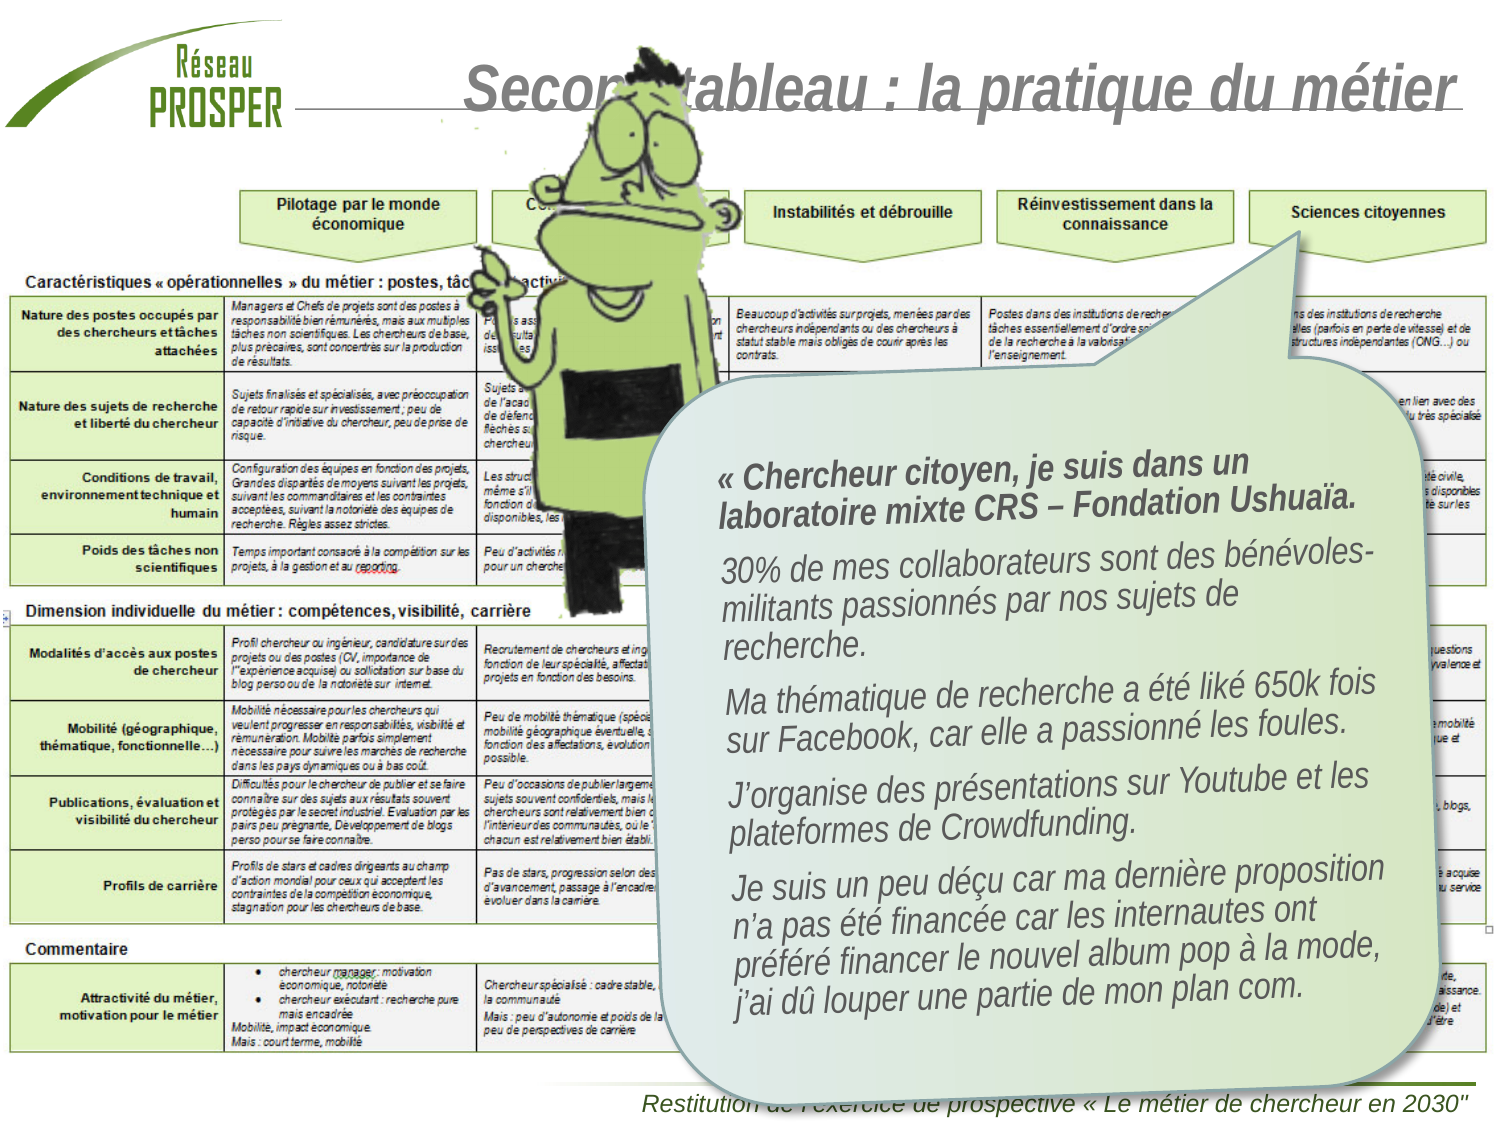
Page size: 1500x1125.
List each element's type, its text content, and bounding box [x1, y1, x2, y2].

text_box « Chercheur citoyen, je suis dans un laboratoire mixte CRS – Fondation Ushuaïa. 30% de mes collaborateurs sont des bénévoles-militants passionnés par nos sujets de recherche. Ma thématique de recherche a été liké 650k fois sur Facebook, car elle a passionné les foules. J’organise des présentations sur Youtube et les plateformes de Crowdfunding. Je suis un peu déçu car ma dernière proposition n’a pas été financée car les internautes ont préféré financer le nouvel album pop à la mode, j’ai dû louper une partie de mon plan com. [697, 1074, 1378, 1108]
text_box Second tableau : la pratique du métier [269, 37, 720, 133]
picture [530, 1082, 711, 1086]
text_box Second tableau : la pratique du métier [769, 37, 1472, 133]
picture [3, 35, 1500, 1066]
picture [1350, 1082, 1476, 1086]
picture [4, 16, 285, 130]
